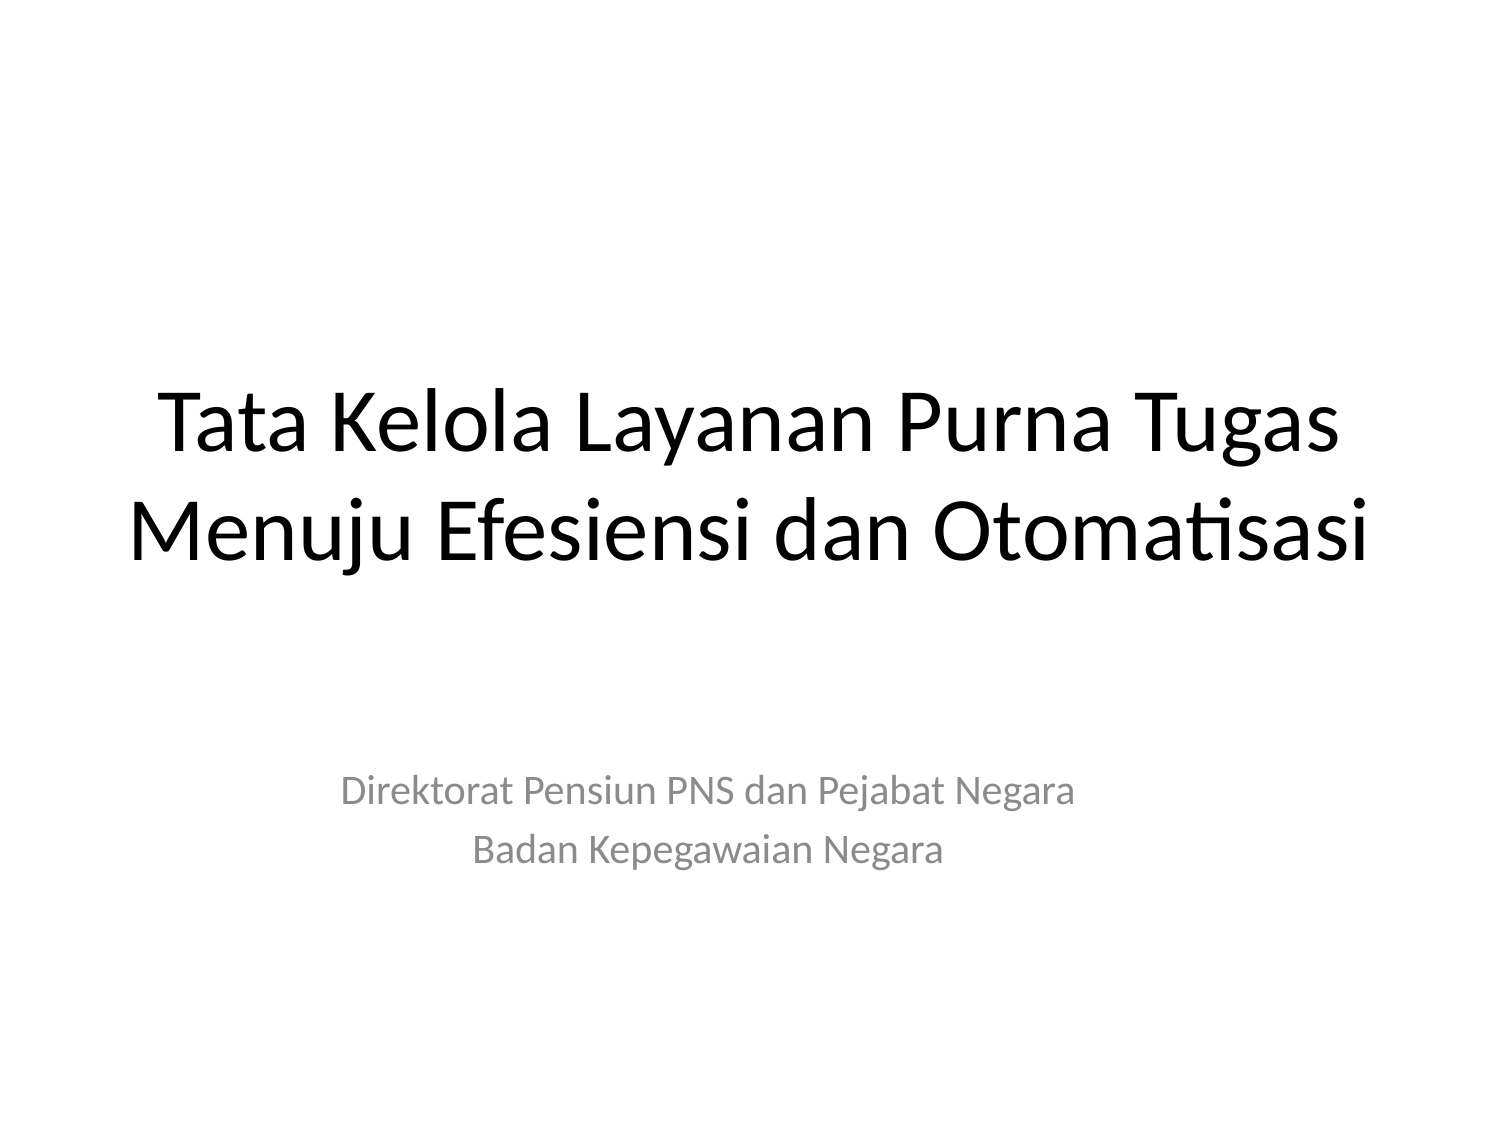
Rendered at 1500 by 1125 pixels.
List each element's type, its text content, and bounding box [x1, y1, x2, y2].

subtitle Direktorat Pensiun PNS dan Pejabat Negara Badan Kepegawaian Negara [183, 755, 1233, 882]
title Tata Kelola Layanan Purna Tugas Menuju Efesiensi dan Otomatisasi [112, 349, 1388, 591]
